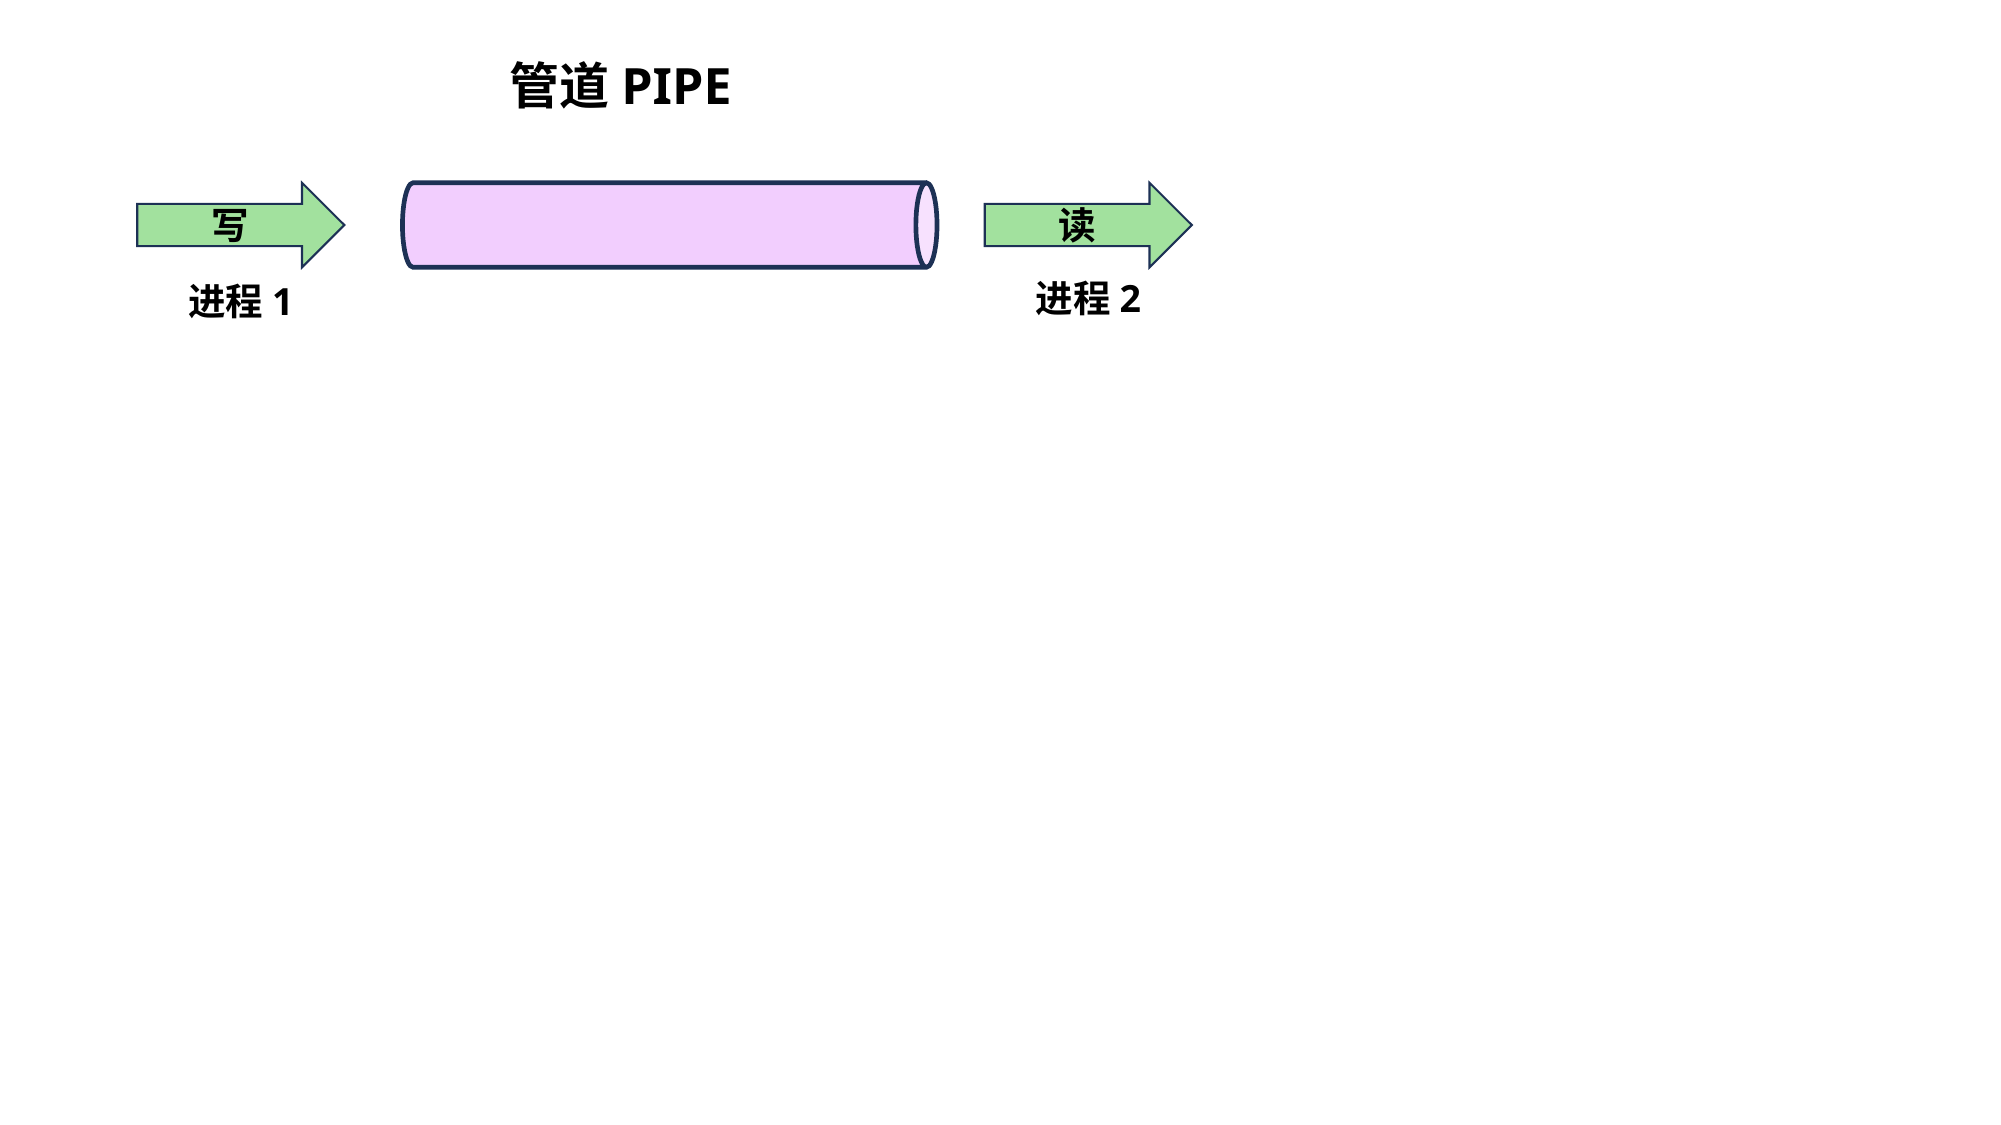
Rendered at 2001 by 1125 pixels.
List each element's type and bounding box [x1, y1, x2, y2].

text_box [137, 47, 1192, 331]
